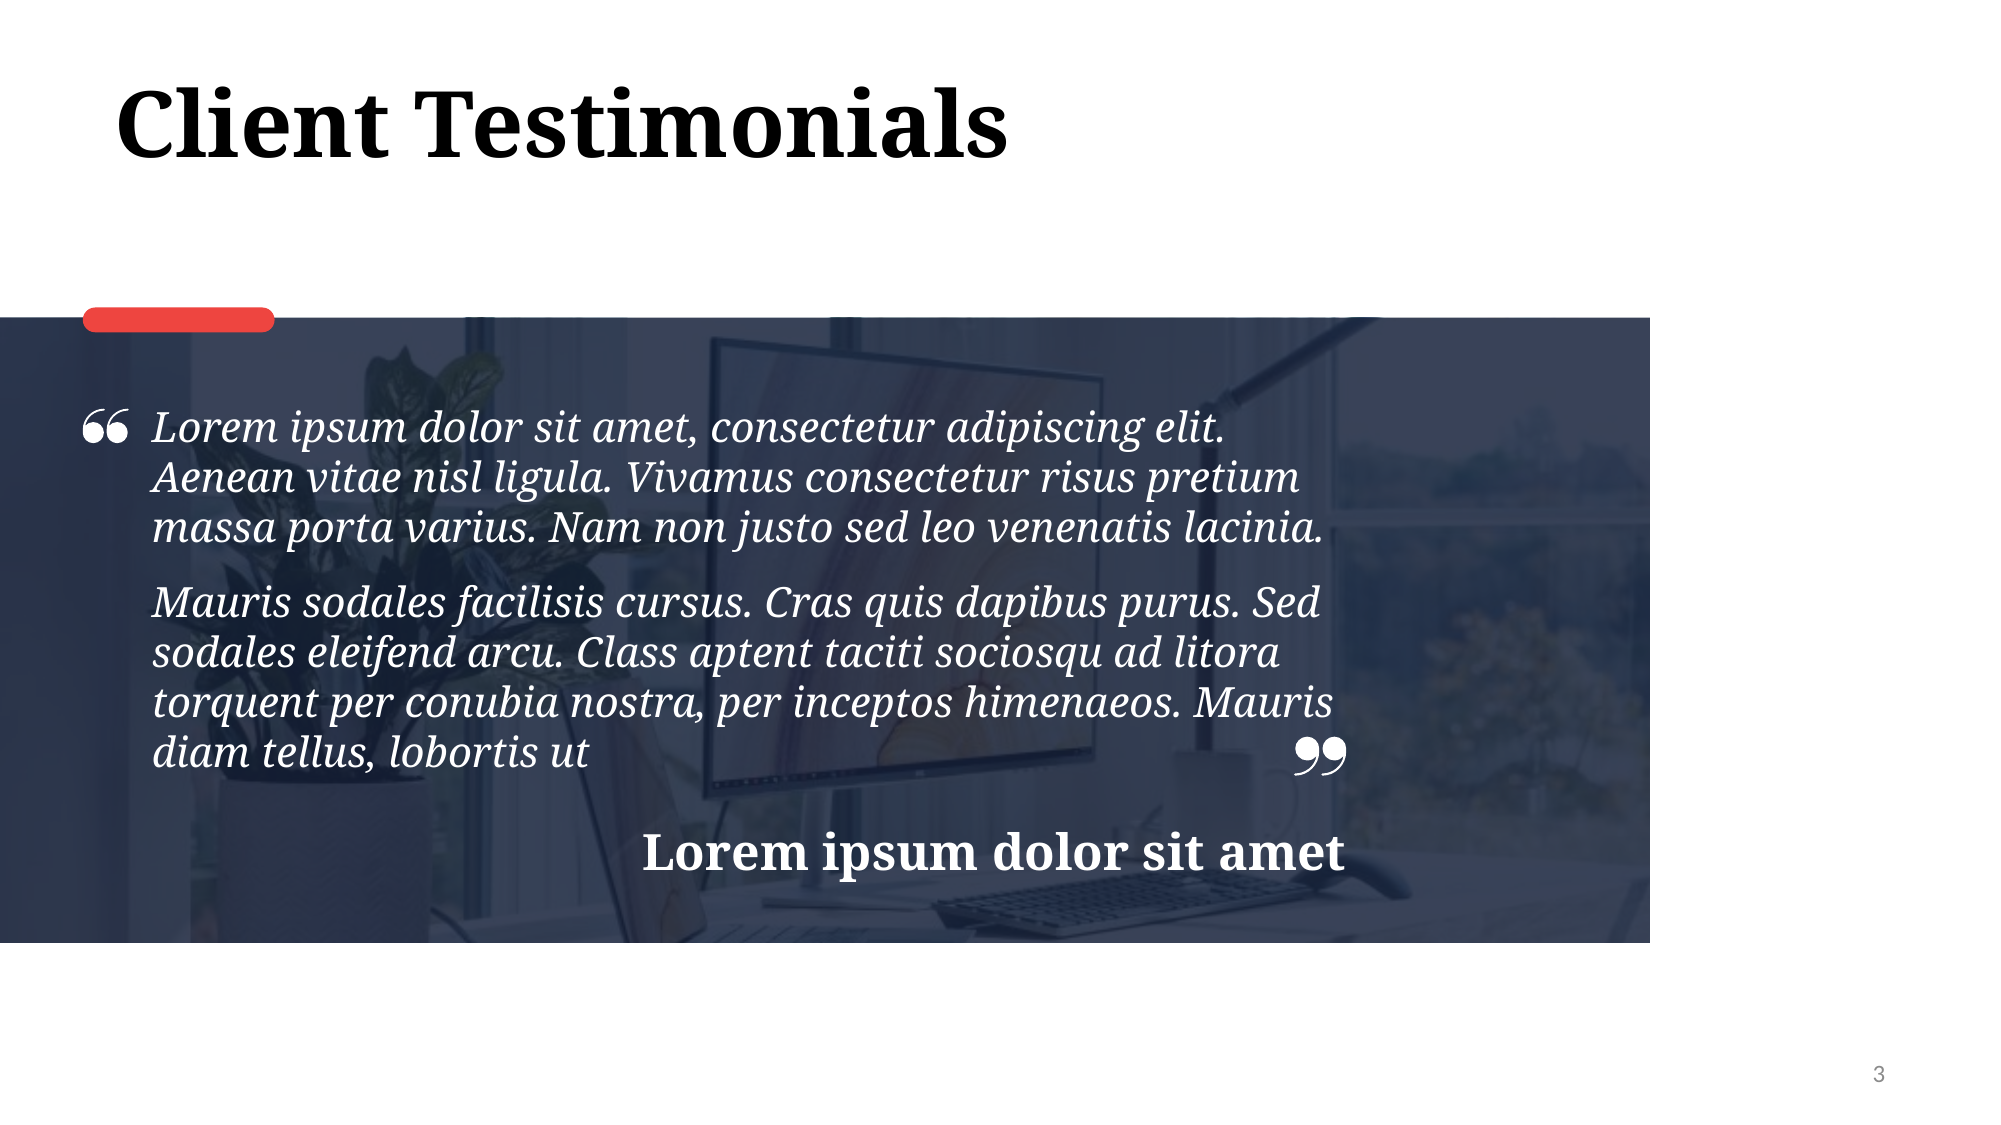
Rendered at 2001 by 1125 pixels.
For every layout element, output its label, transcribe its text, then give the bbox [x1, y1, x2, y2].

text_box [1294, 736, 1347, 776]
title Client Testimonials [99, 59, 1901, 196]
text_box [82, 408, 129, 444]
slide_number 3 [1450, 1042, 1901, 1103]
text_box [82, 306, 276, 317]
picture [0, 317, 1650, 943]
